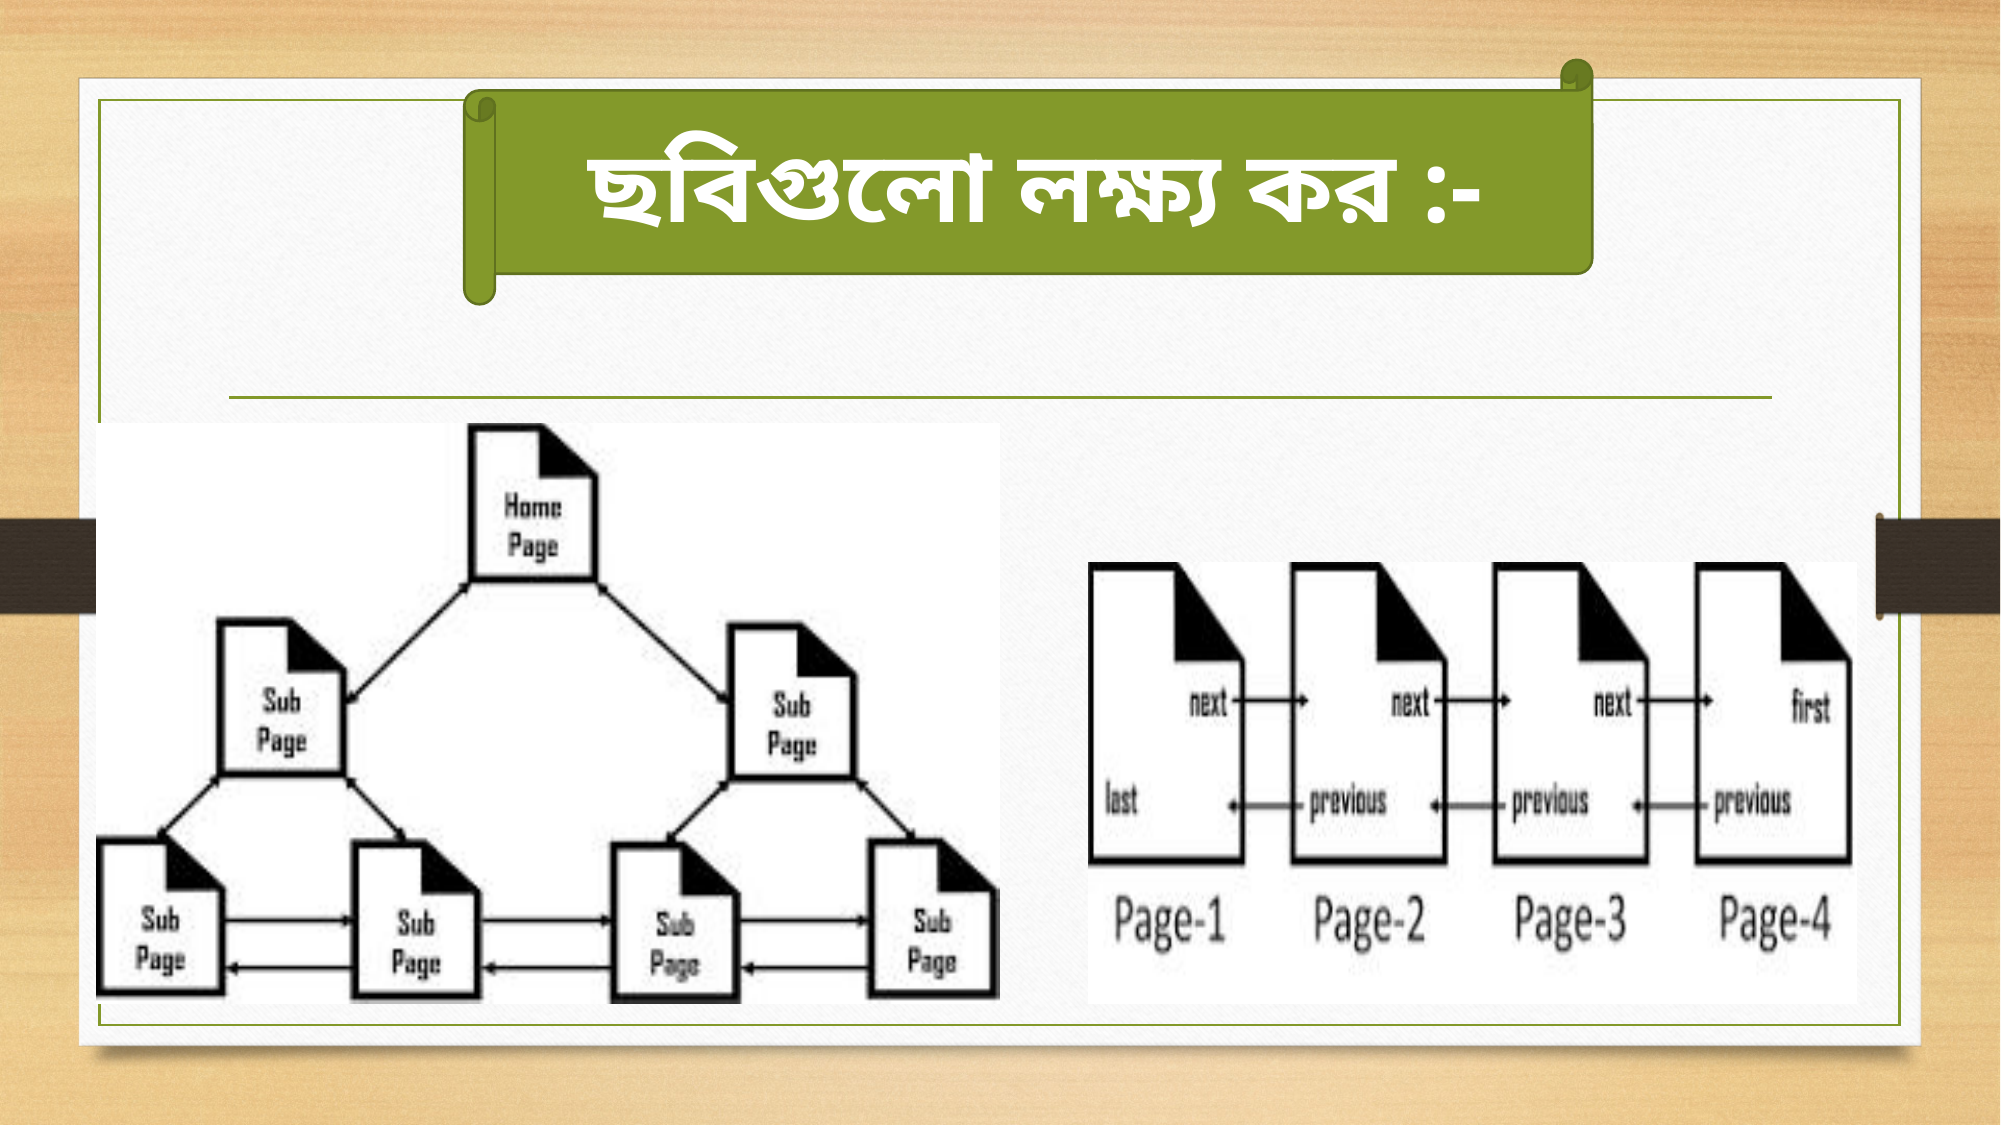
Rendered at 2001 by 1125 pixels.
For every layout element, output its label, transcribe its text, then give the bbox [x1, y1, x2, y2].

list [96, 423, 1001, 1004]
picture [0, 0, 2001, 1125]
text_box ছবিগুলো লক্ষ্য কর :- [462, 58, 1594, 306]
